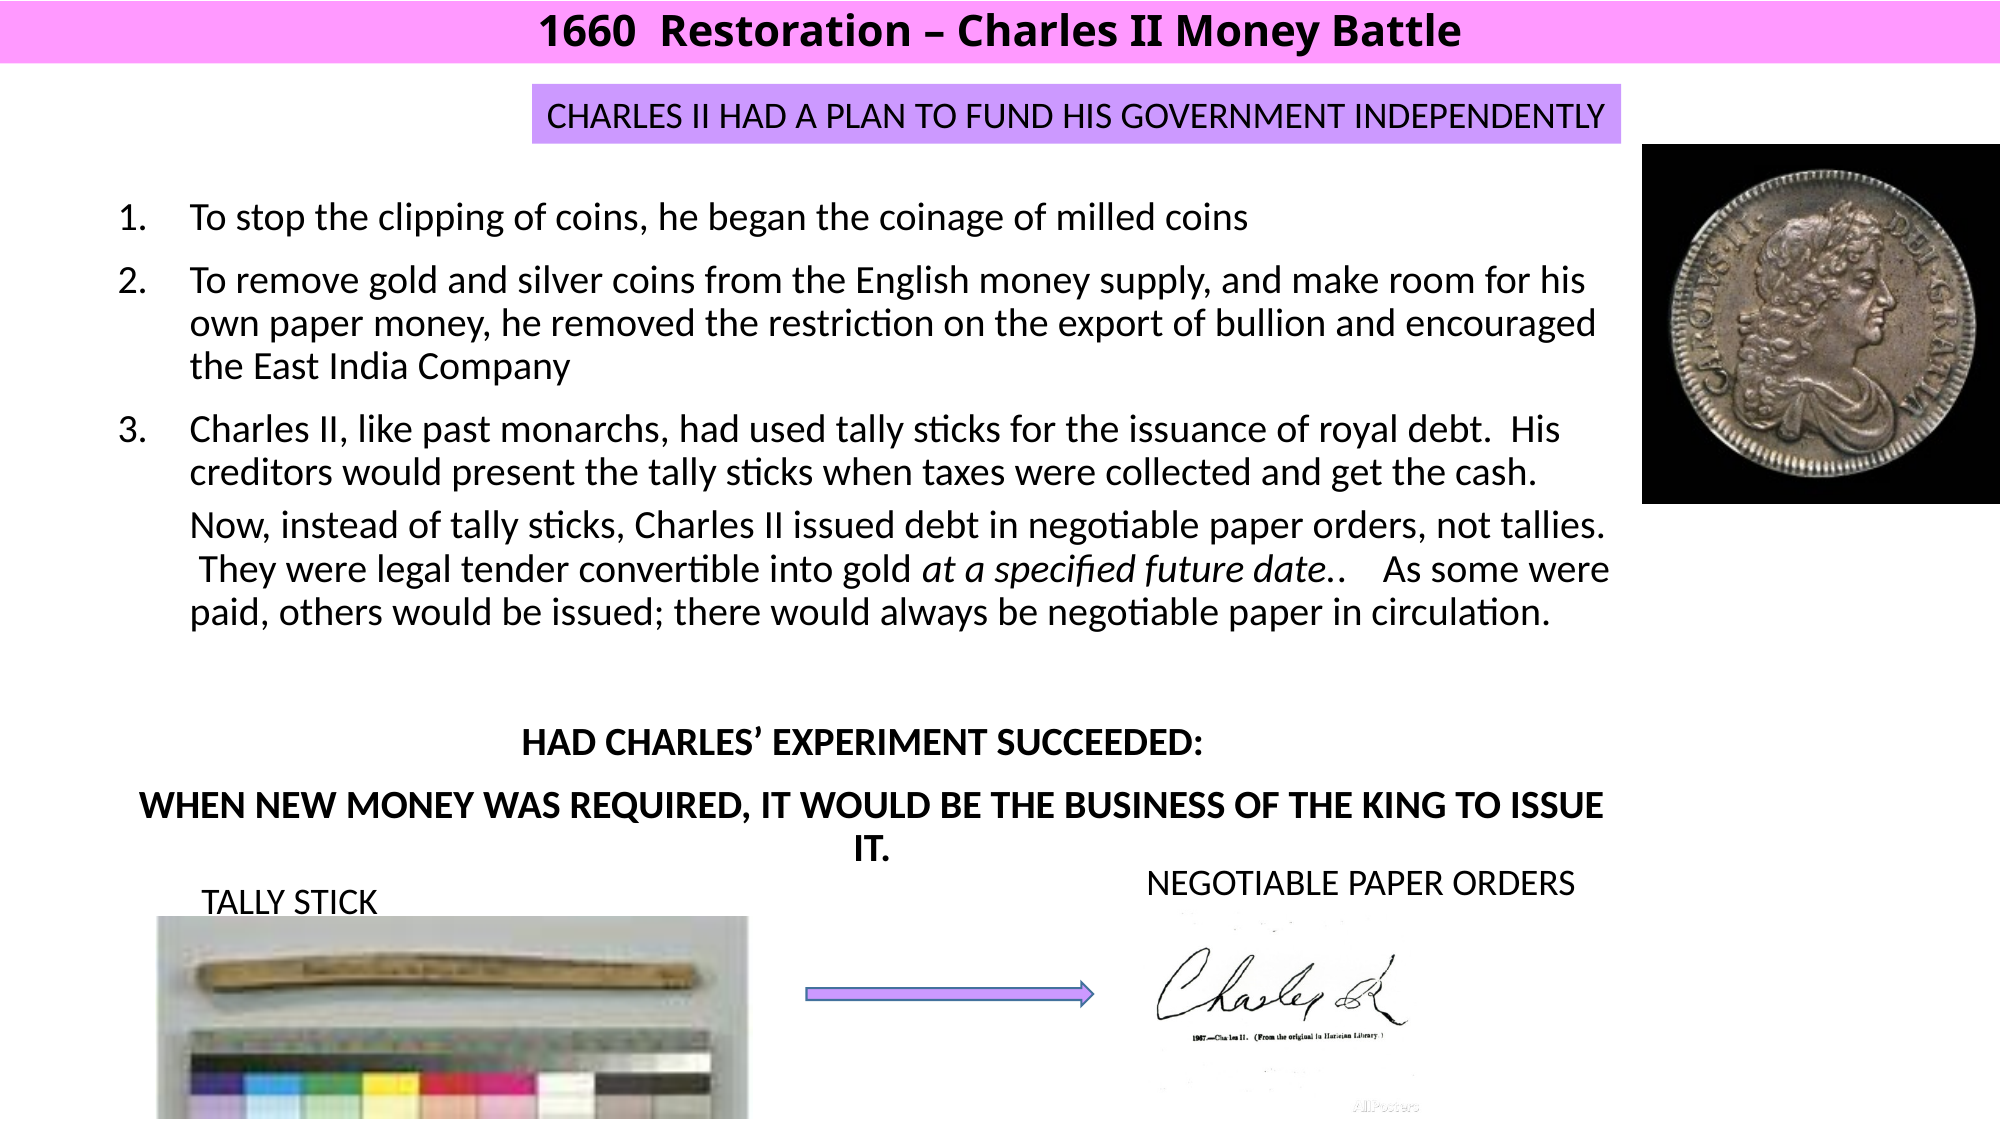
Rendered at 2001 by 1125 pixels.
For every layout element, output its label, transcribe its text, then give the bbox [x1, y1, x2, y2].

picture [155, 916, 753, 1119]
list To stop the clipping of coins, he began the coinage of milled coins To remove gold and silver coins from the English money supply, and make room for his own paper money, he removed the restriction on the export of bullion and encouraged the East India Company Charles II, like past monarchs, had used tally sticks for the issuance of royal debt. His creditors would present the tally sticks when taxes were collected and get the cash. Now, instead of tally sticks, Charles II issued debt in negotiable paper orders, not tallies. They were legal tender convertible into gold at a specified future date.. As some were paid, others would be issued; there would always be negotiable paper in circulation. HAD CHARLES’ EXPERIMENT SUCCEEDED: WHEN NEW MONEY WAS REQUIRED, IT WOULD BE THE BUSINESS OF THE KING TO ISSUE IT. [102, 188, 1643, 898]
picture [1131, 899, 1432, 1125]
title 1660 Restoration – Charles II Money Battle [0, 1, 2000, 64]
text_box NEGOTIABLE PAPER ORDERS [1131, 850, 1700, 911]
text_box CHARLES II HAD A PLAN TO FUND HIS GOVERNMENT INDEPENDENTLY [532, 83, 1622, 144]
text_box TALLY STICK [186, 869, 393, 916]
picture [1642, 144, 2000, 504]
text_box [805, 979, 1095, 1009]
